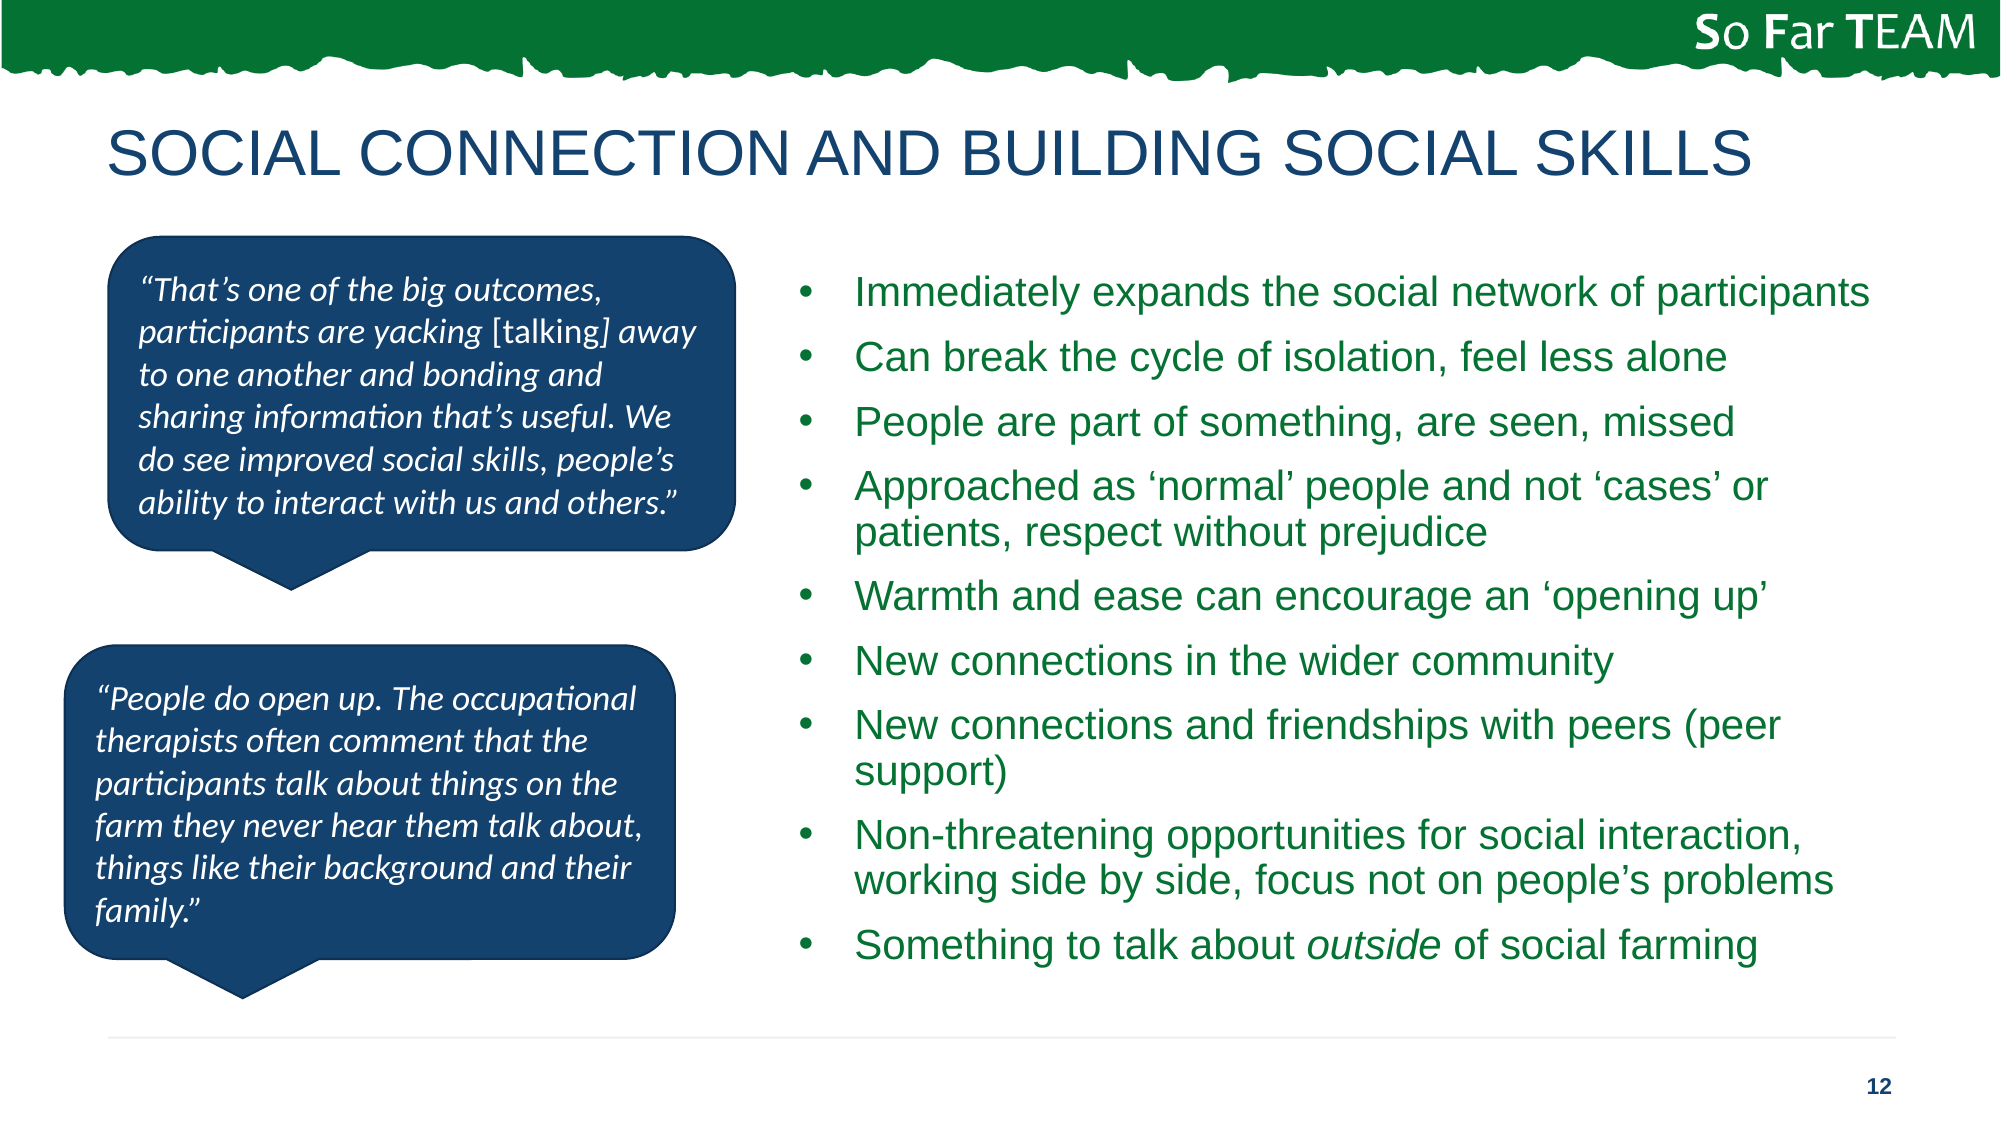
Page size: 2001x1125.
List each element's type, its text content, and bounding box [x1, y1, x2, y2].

picture [1, 0, 2001, 1123]
title Social connection and building social skills [106, 109, 1940, 247]
slide_number 12 [1548, 1033, 1999, 1123]
text_box “People do open up. The occupational therapists often comment that the participants talk about things on the farm they never hear them talk about, things like their background and their family.” [63, 644, 676, 1000]
text_box “That’s one of the big outcomes, participants are yacking [talking] away to one another and bonding and sharing information that’s useful. We do see improved social skills, people’s ability to interact with us and others.” [107, 235, 737, 591]
list Immediately expands the social network of participants Can break the cycle of isolation, feel less alone People are part of something, are seen, missed Approached as ‘normal’ people and not ‘cases’ or patients, respect without prejudice Warmth and ease can encourage an ‘opening up’ New connections in the wider community New connections and friendships with peers (peer support) Non-threatening opportunities for social interaction, working side by side, focus not on people’s problems Something to talk about outside of social farming [783, 263, 1892, 989]
